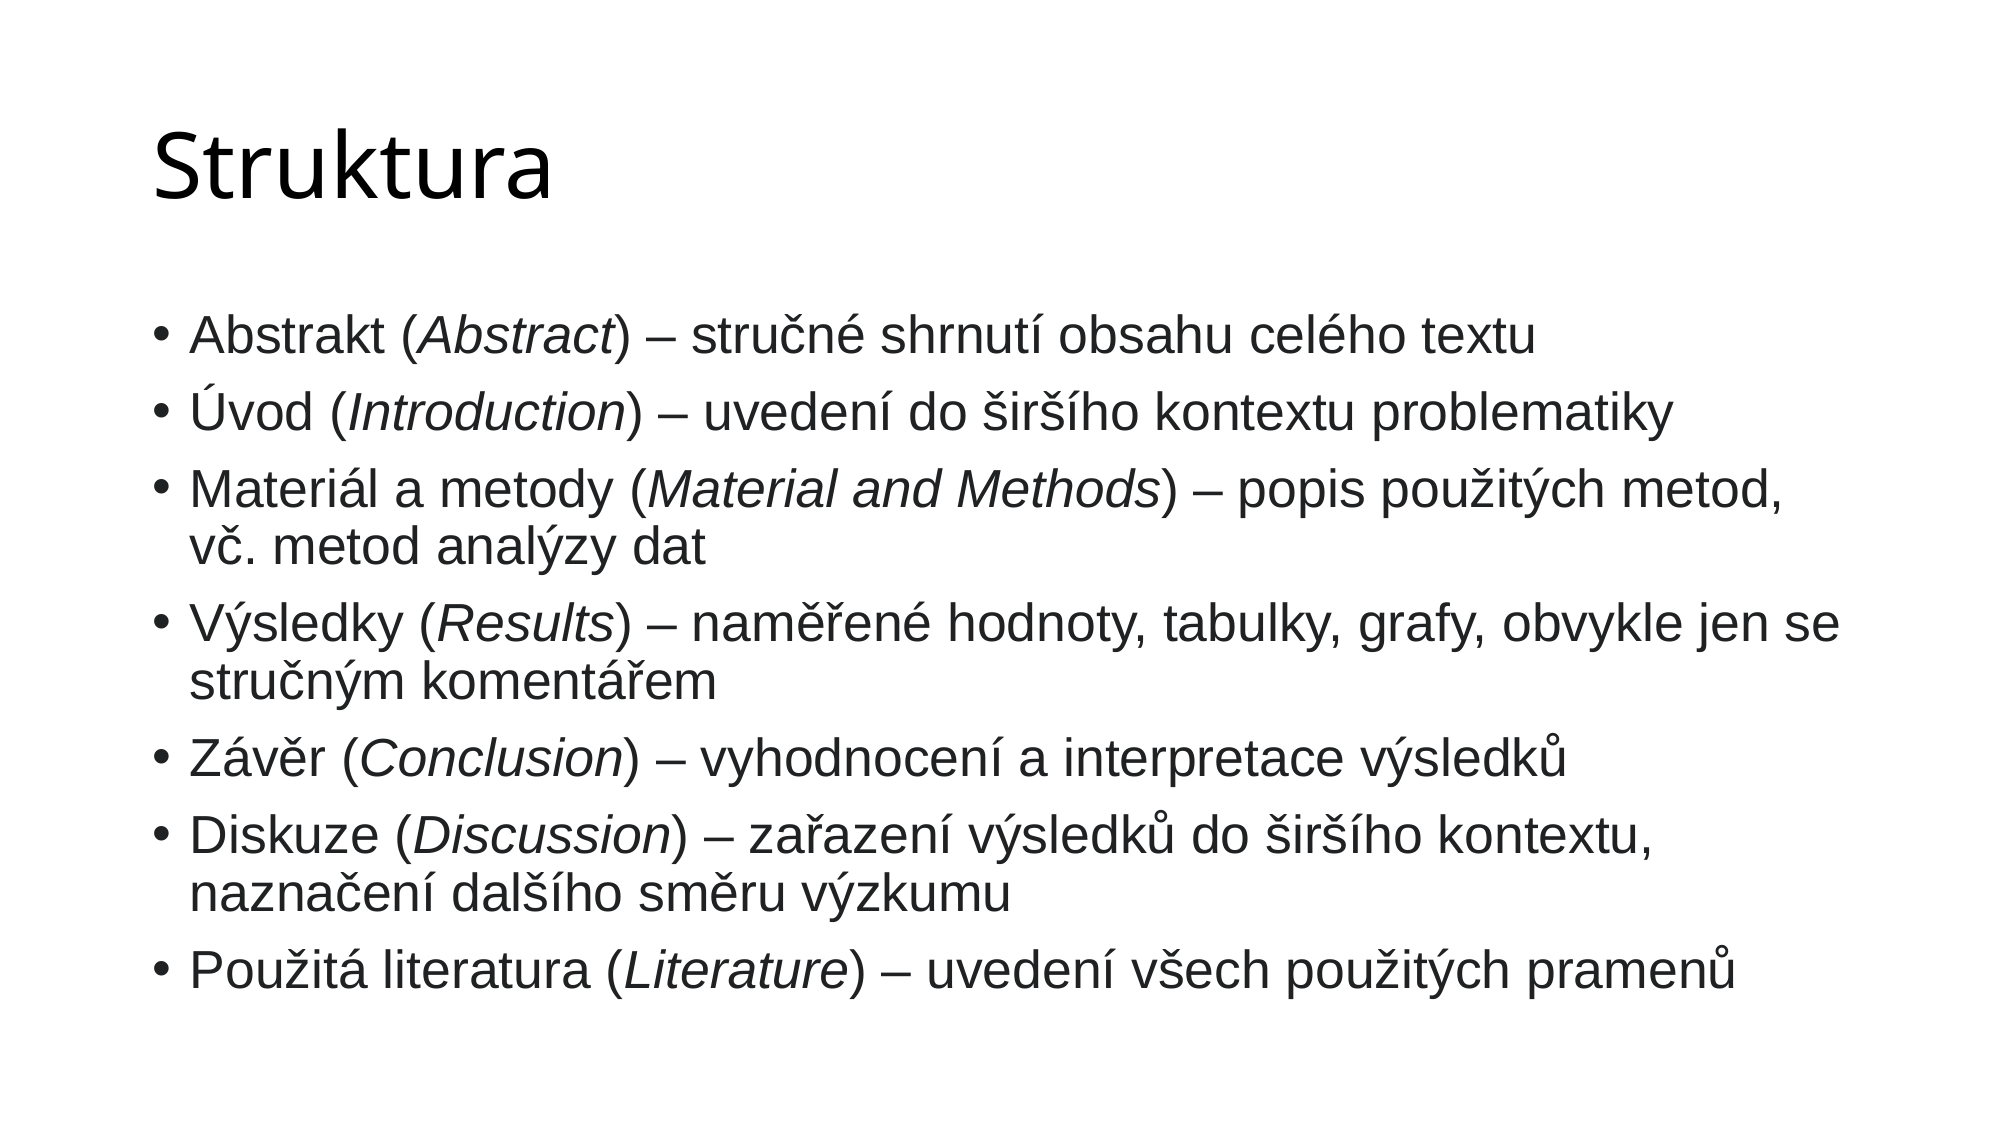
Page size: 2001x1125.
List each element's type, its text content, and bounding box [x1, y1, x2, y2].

title Struktura [137, 59, 1863, 278]
list Abstrakt (Abstract) – stručné shrnutí obsahu celého textu Úvod (Introduction) – uvedení do širšího kontextu problematiky Materiál a metody (Material and Methods) – popis použitých metod, vč. metod analýzy dat Výsledky (Results) – naměřené hodnoty, tabulky, grafy, obvykle jen se stručným komentářem Závěr (Conclusion) – vyhodnocení a interpretace výsledků Diskuze (Discussion) – zařazení výsledků do širšího kontextu, naznačení dalšího směru výzkumu Použitá literatura (Literature) – uvedení všech použitých pramenů [137, 299, 1863, 1014]
